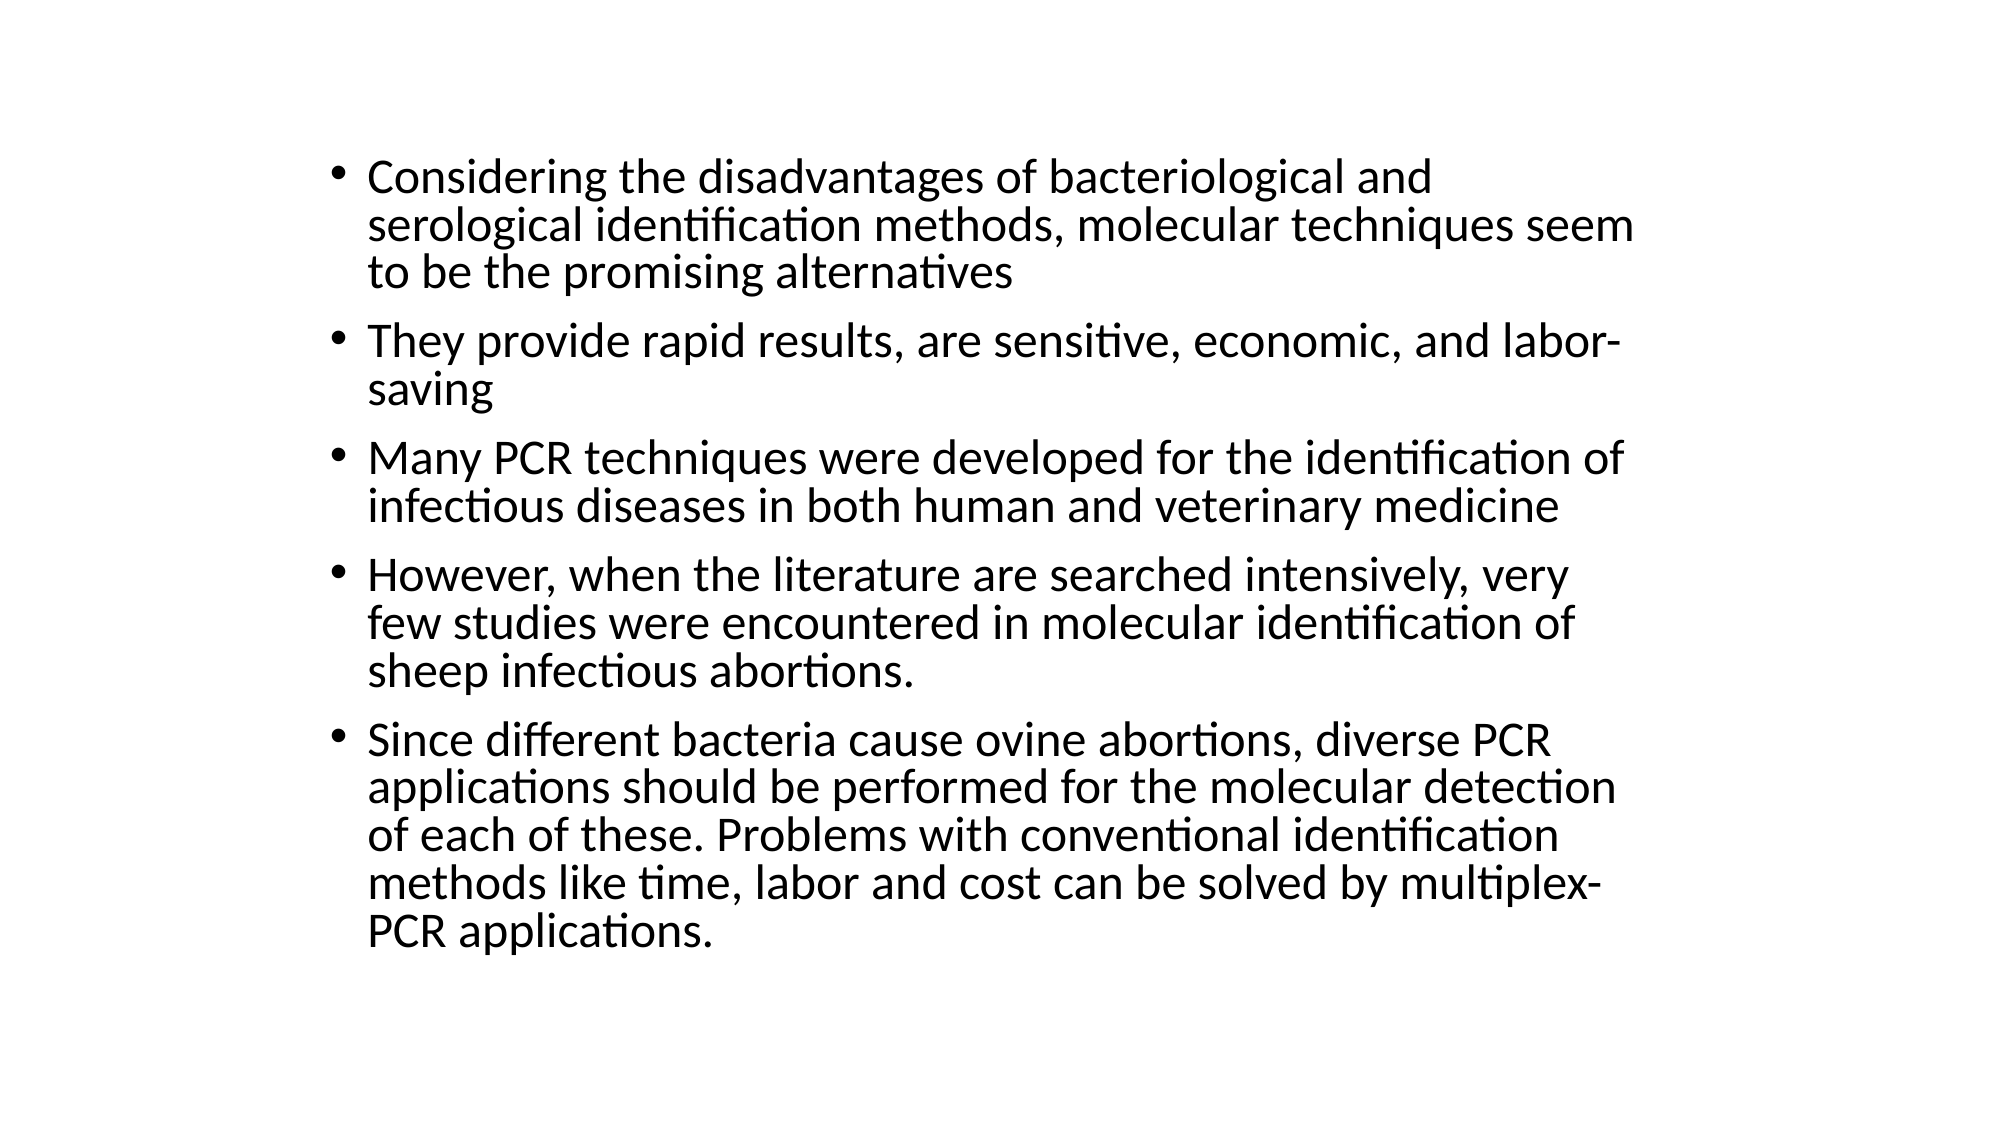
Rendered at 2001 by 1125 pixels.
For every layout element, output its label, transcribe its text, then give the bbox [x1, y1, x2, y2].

list Considering the disadvantages of bacteriological and serological identification methods, molecular techniques seem to be the promising alternatives They provide rapid results, are sensitive, economic, and labor-saving Many PCR techniques were developed for the identification of infectious diseases in both human and veterinary medicine However, when the literature are searched intensively, very few studies were encountered in molecular identification of sheep infectious abortions. Since different bacteria cause ovine abortions, diverse PCR applications should be performed for the molecular detection of each of these. Problems with conventional identification methods like time, labor and cost can be solved by multiplex-PCR applications. [314, 66, 1665, 1024]
